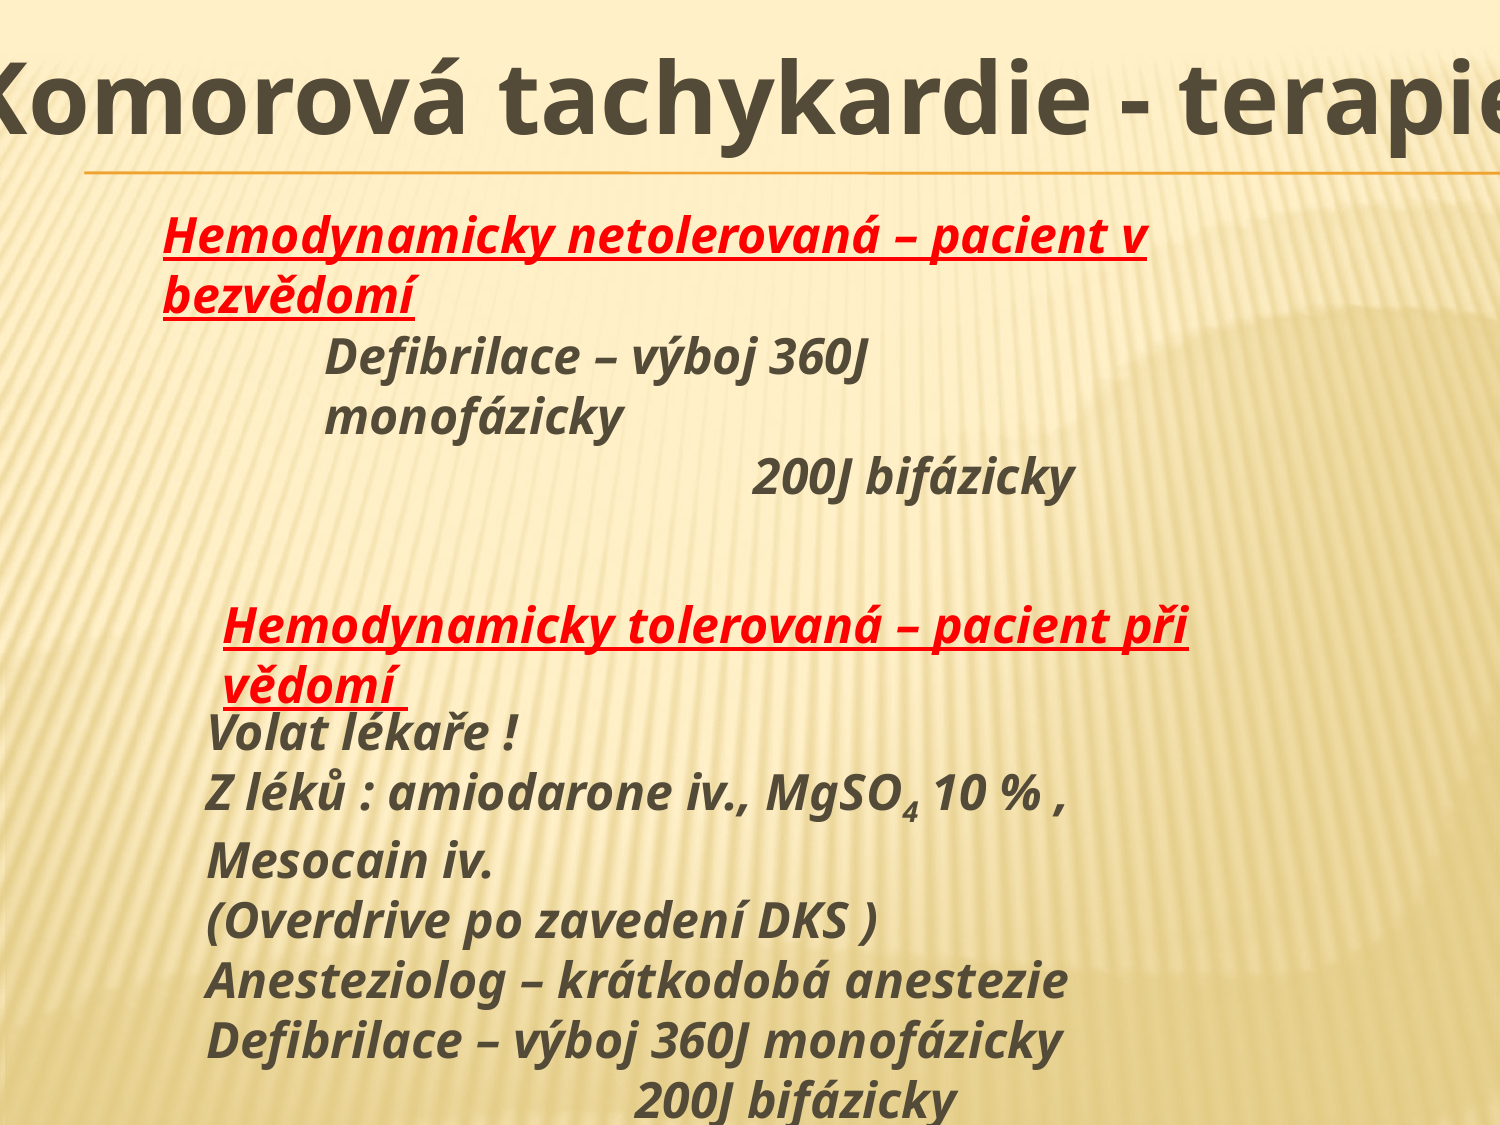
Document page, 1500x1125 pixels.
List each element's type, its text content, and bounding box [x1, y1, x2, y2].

text_box Volat lékaře ! Z léků : amiodarone iv., MgSO4 10 % , Mesocain iv. (Overdrive po zavedení DKS ) Anesteziolog – krátkodobá anestezie Defibrilace – výboj 360J monofázicky 200J bifázicky [191, 692, 1309, 1125]
text_box Hemodynamicky netolerovaná – pacient v bezvědomí [148, 196, 1352, 331]
text_box Defibrilace – výboj 360J monofázicky 200J bifázicky [309, 316, 1191, 512]
text_box Komorová tachykardie - terapie [0, 26, 1500, 162]
text_box Hemodynamicky tolerovaná – pacient při vědomí [208, 586, 1282, 692]
